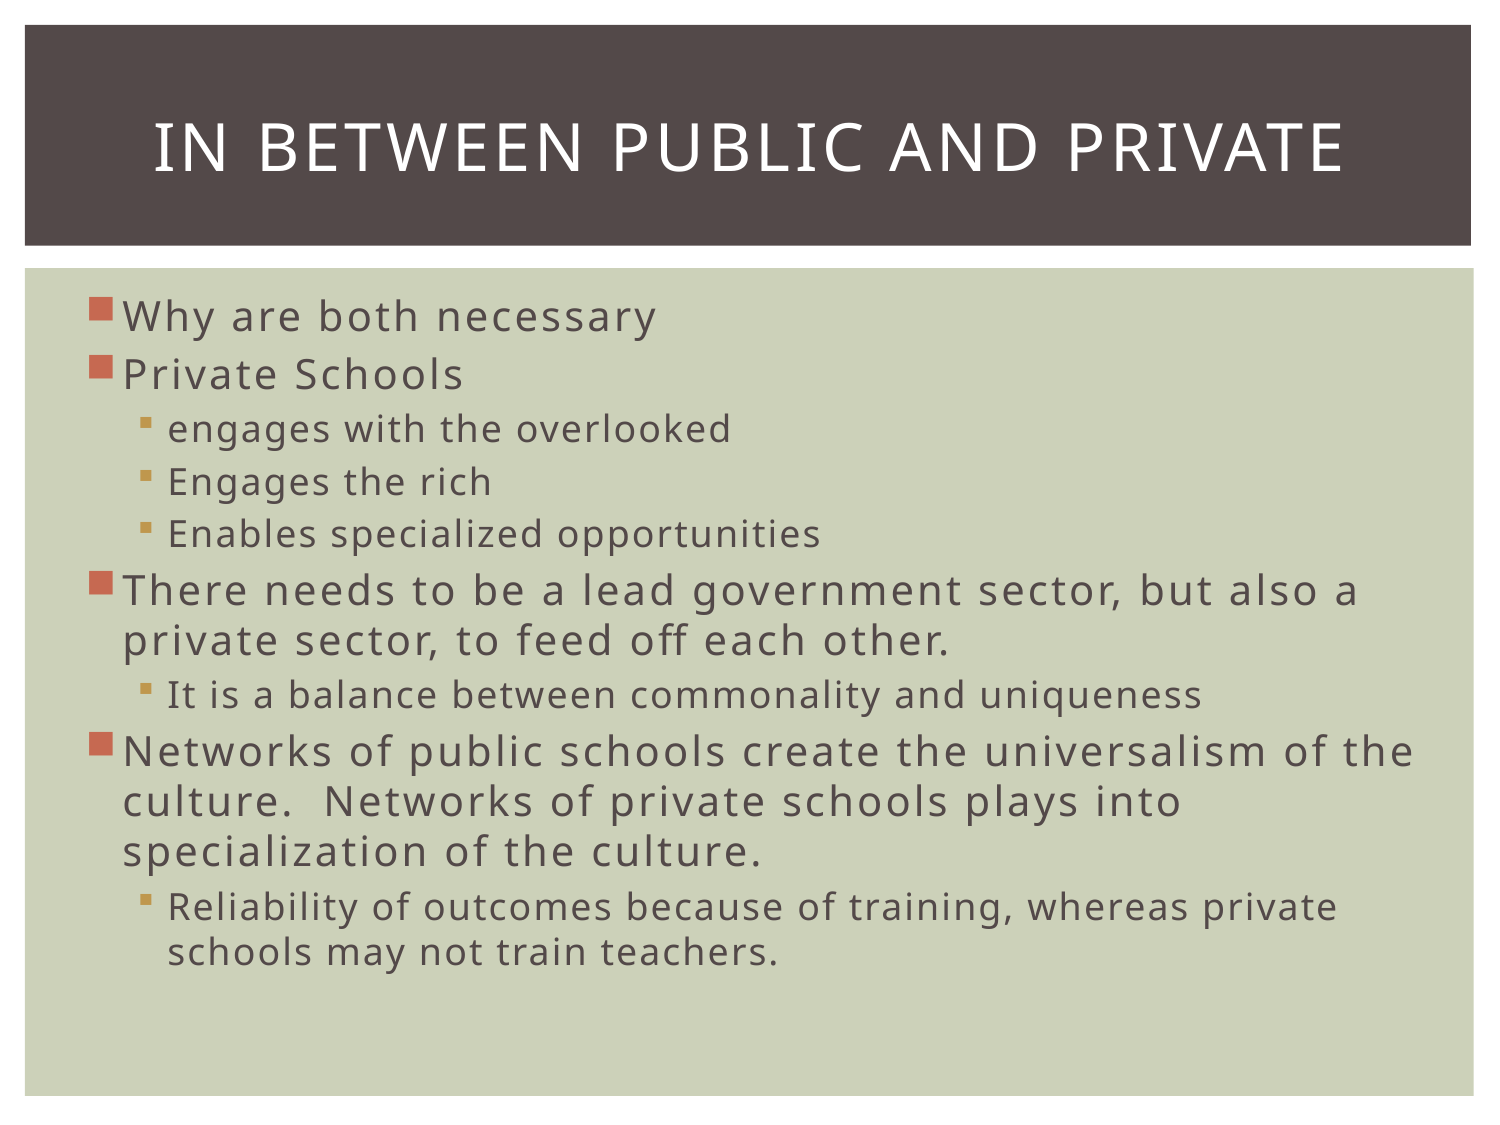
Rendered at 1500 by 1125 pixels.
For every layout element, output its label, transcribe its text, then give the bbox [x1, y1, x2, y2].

title In Between Public and Private [62, 58, 1438, 232]
list Why are both necessary Private Schools engages with the overlooked Engages the rich Enables specialized opportunities There needs to be a lead government sector, but also a private sector, to feed off each other. It is a balance between commonality and uniqueness Networks of public schools create the universalism of the culture. Networks of private schools plays into specialization of the culture. Reliability of outcomes because of training, whereas private schools may not train teachers. [62, 281, 1442, 1005]
